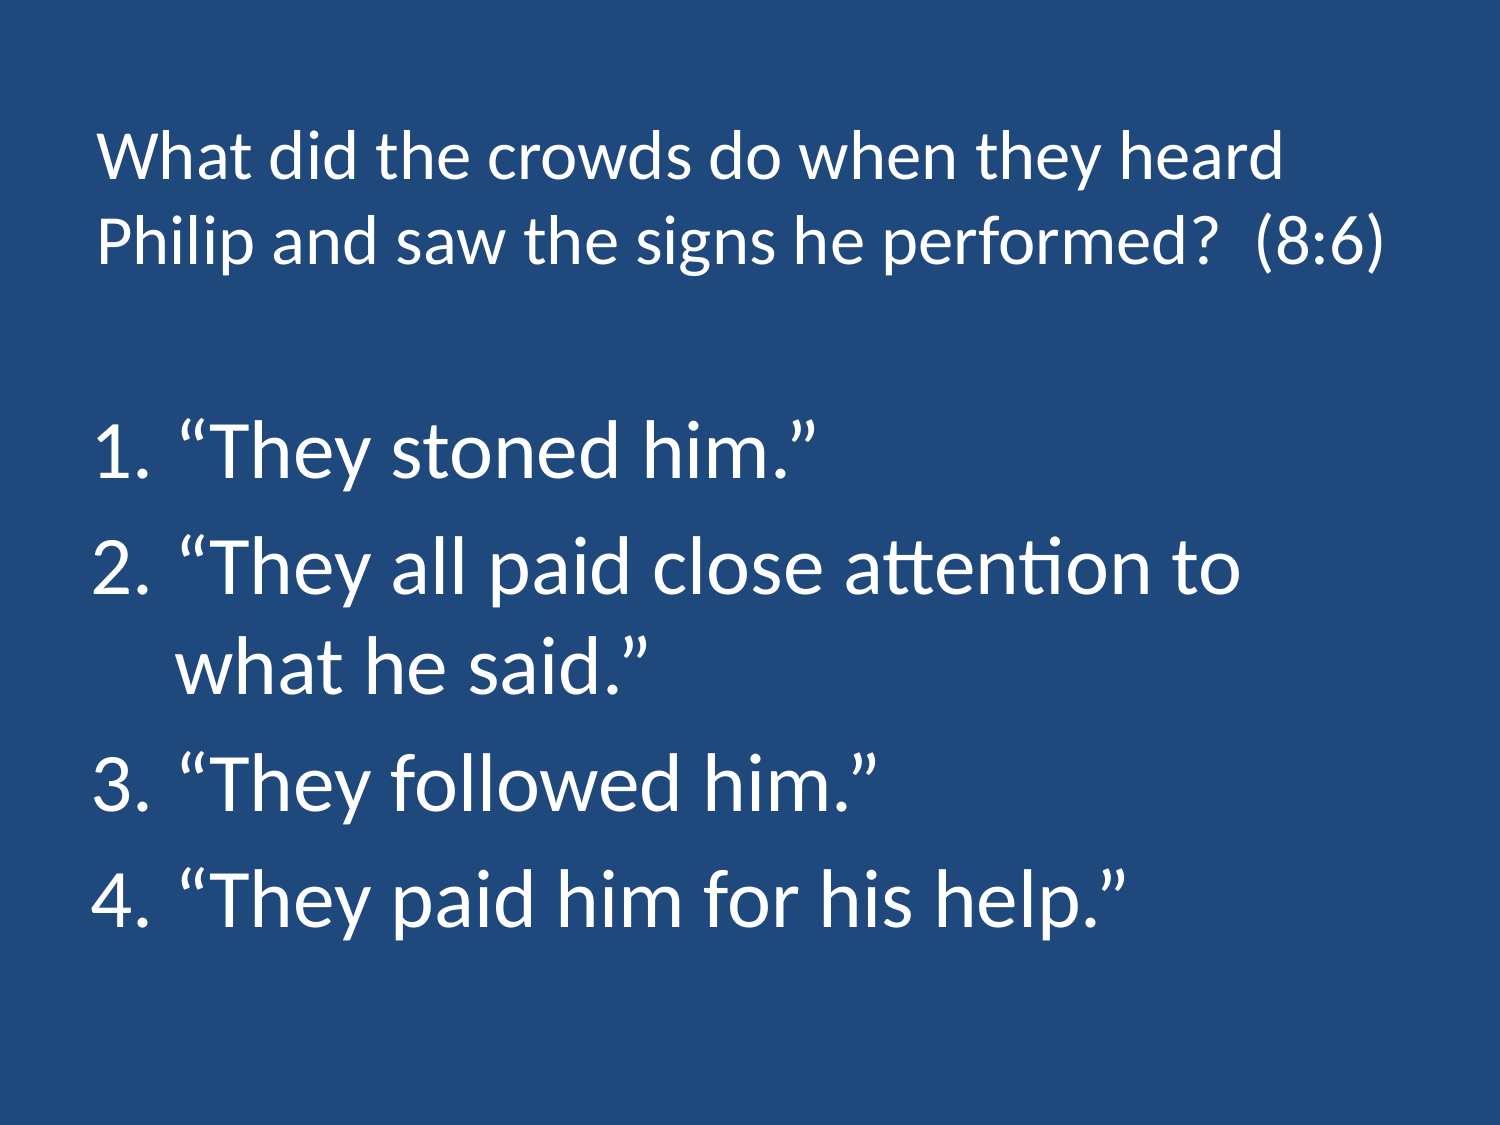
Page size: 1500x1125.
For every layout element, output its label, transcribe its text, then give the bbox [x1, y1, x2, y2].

title What did the crowds do when they heard Philip and saw the signs he performed? (8:6) [81, 99, 1431, 288]
list “They stoned him.” “They all paid close attention to what he said.” “They followed him.” “They paid him for his help.” [75, 387, 1425, 1005]
